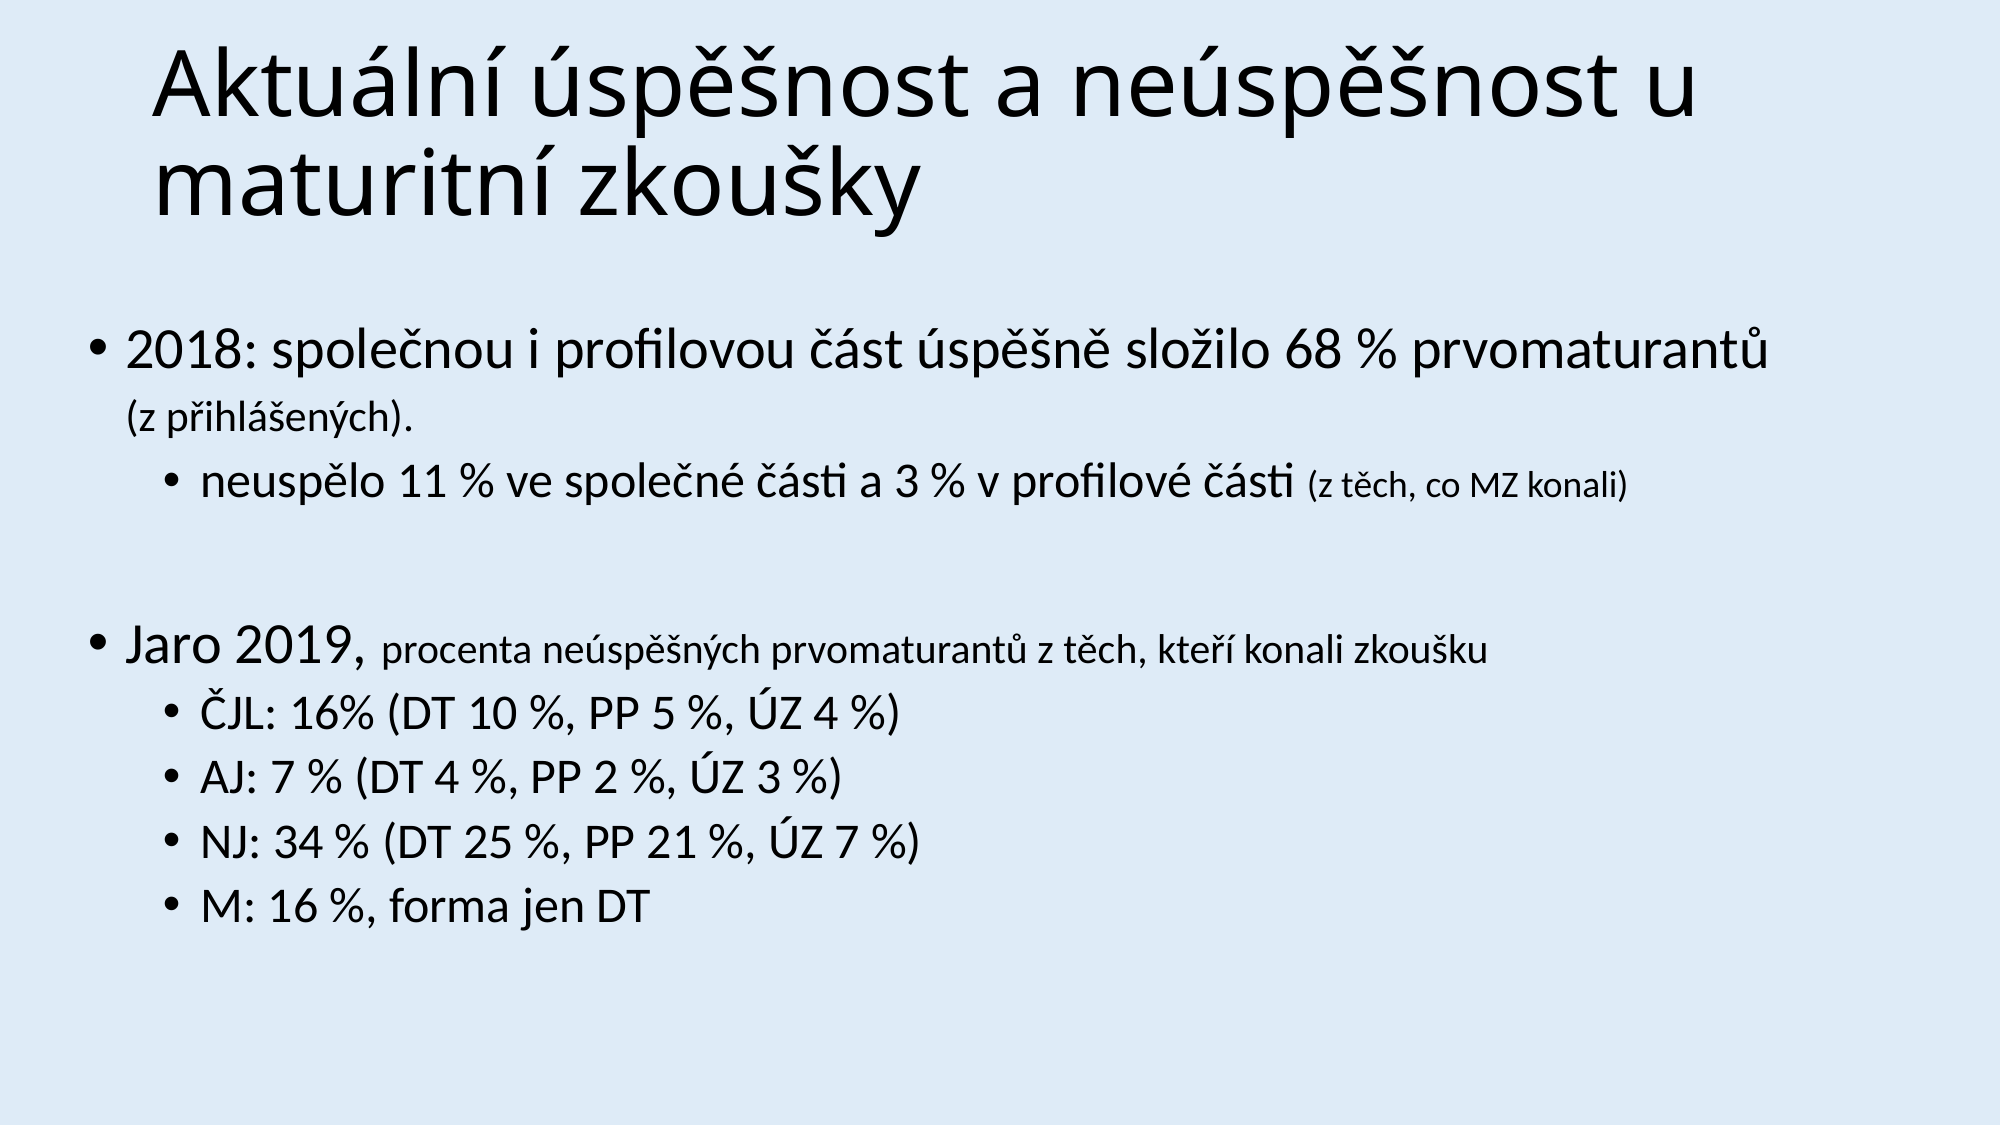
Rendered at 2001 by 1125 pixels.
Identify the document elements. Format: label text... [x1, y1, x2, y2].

list 2018: společnou i profilovou část úspěšně složilo 68 % prvomaturantů (z přihlášených). neuspělo 11 % ve společné části a 3 % v profilové části (z těch, co MZ konali) Jaro 2019, procenta neúspěšných prvomaturantů z těch, kteří konali zkoušku ČJL: 16% (DT 10 %, PP 5 %, ÚZ 4 %) AJ: 7 % (DT 4 %, PP 2 %, ÚZ 3 %) NJ: 34 % (DT 25 %, PP 21 %, ÚZ 7 %) M: 16 %, forma jen DT [72, 311, 1803, 1125]
title Aktuální úspěšnost a neúspěšnost u maturitní zkoušky [137, 27, 1863, 245]
